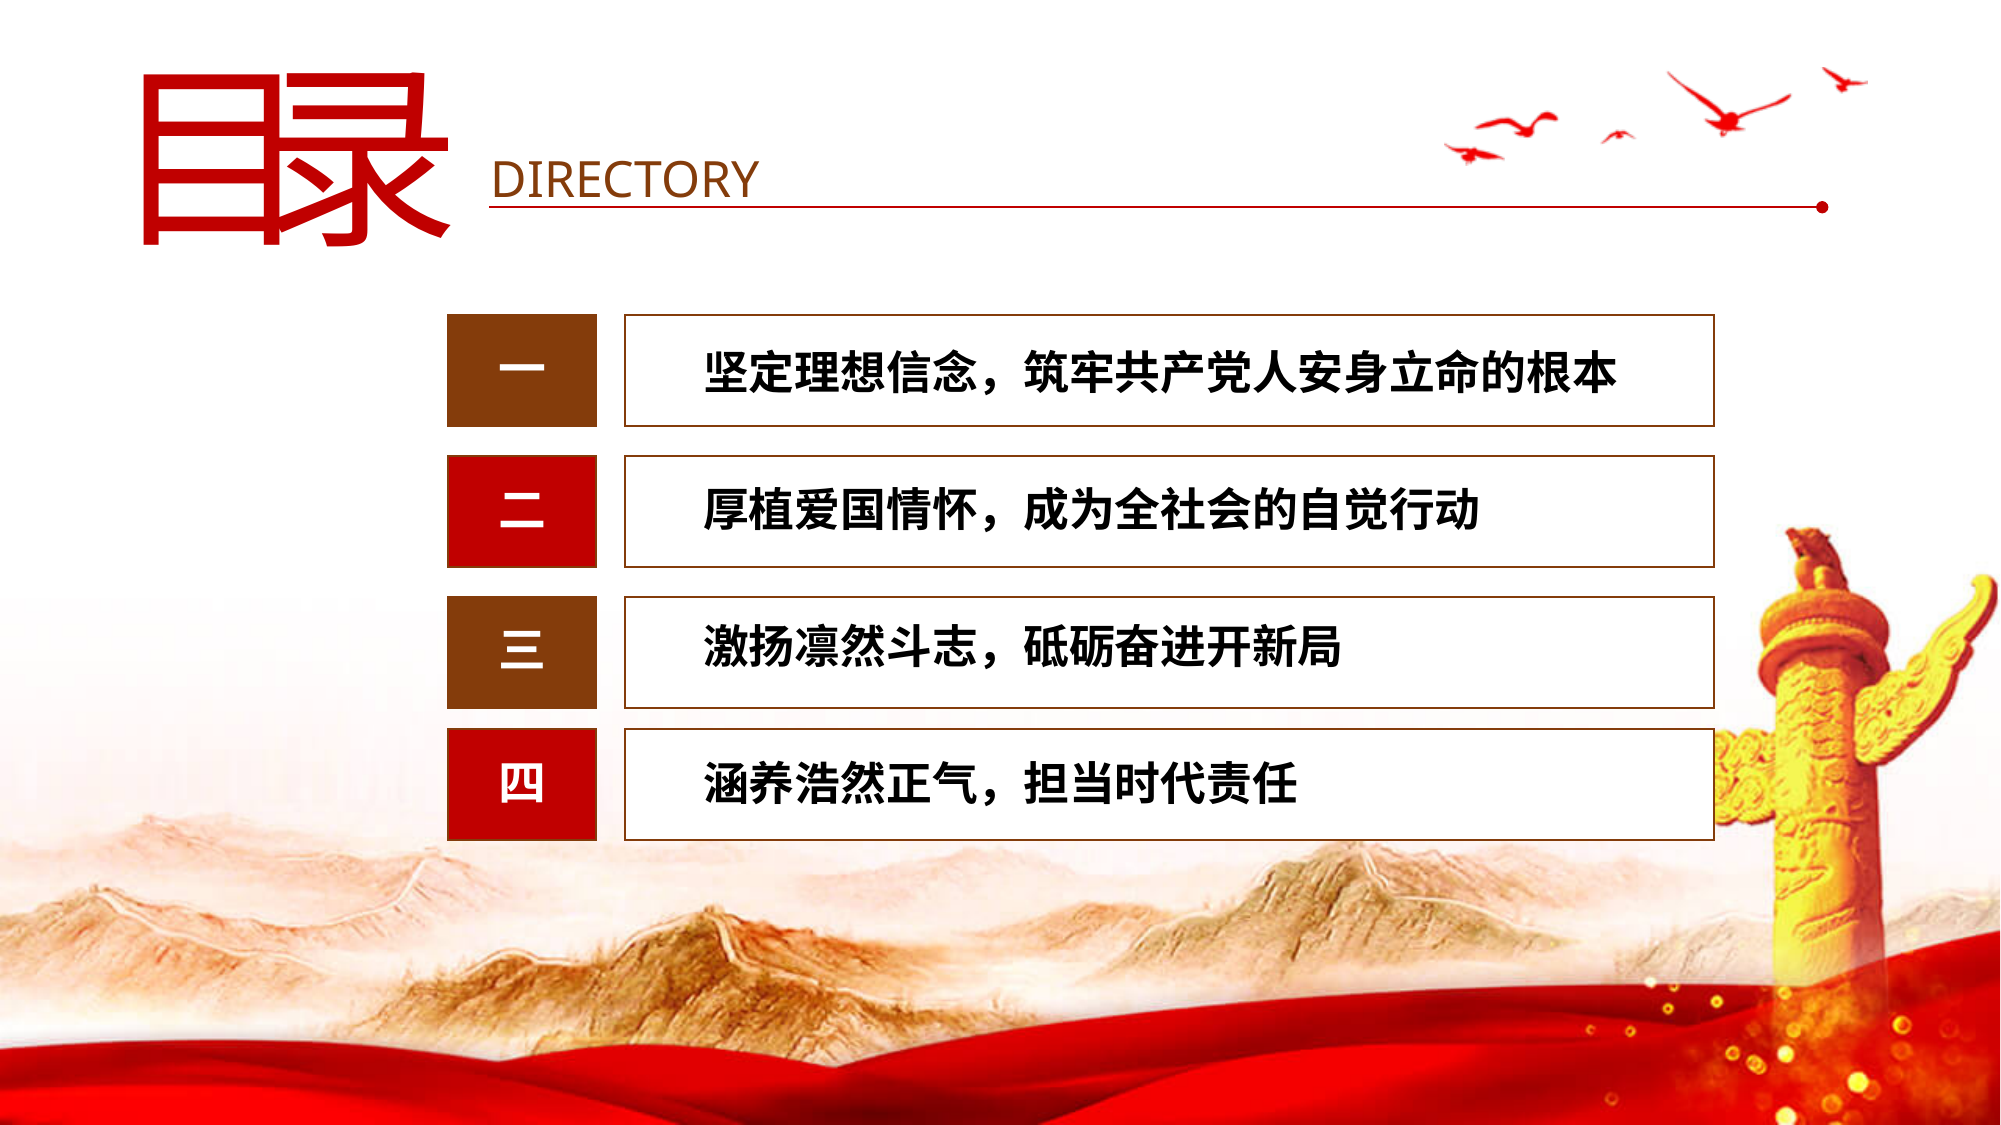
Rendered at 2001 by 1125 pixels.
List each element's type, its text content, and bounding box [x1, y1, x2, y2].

text_box 目录 [97, 23, 521, 278]
text_box 一 [447, 314, 597, 427]
text_box 二 [447, 455, 597, 568]
text_box 四 [447, 728, 597, 841]
text_box [624, 314, 1715, 427]
text_box 激扬凛然斗志，砥砺奋进开新局 [688, 610, 1397, 681]
text_box 坚定理想信念，筑牢共产党人安身立命的根本 [688, 336, 1679, 407]
text_box [624, 455, 1715, 568]
text_box 涵养浩然正气，担当时代责任 [688, 747, 1397, 817]
text_box DIRECTORY [476, 140, 815, 216]
picture [0, 0, 2001, 1125]
text_box 三 [447, 596, 597, 709]
text_box [624, 728, 1715, 841]
text_box [624, 596, 1715, 709]
text_box 厚植爱国情怀，成为全社会的自觉行动 [688, 473, 1679, 544]
